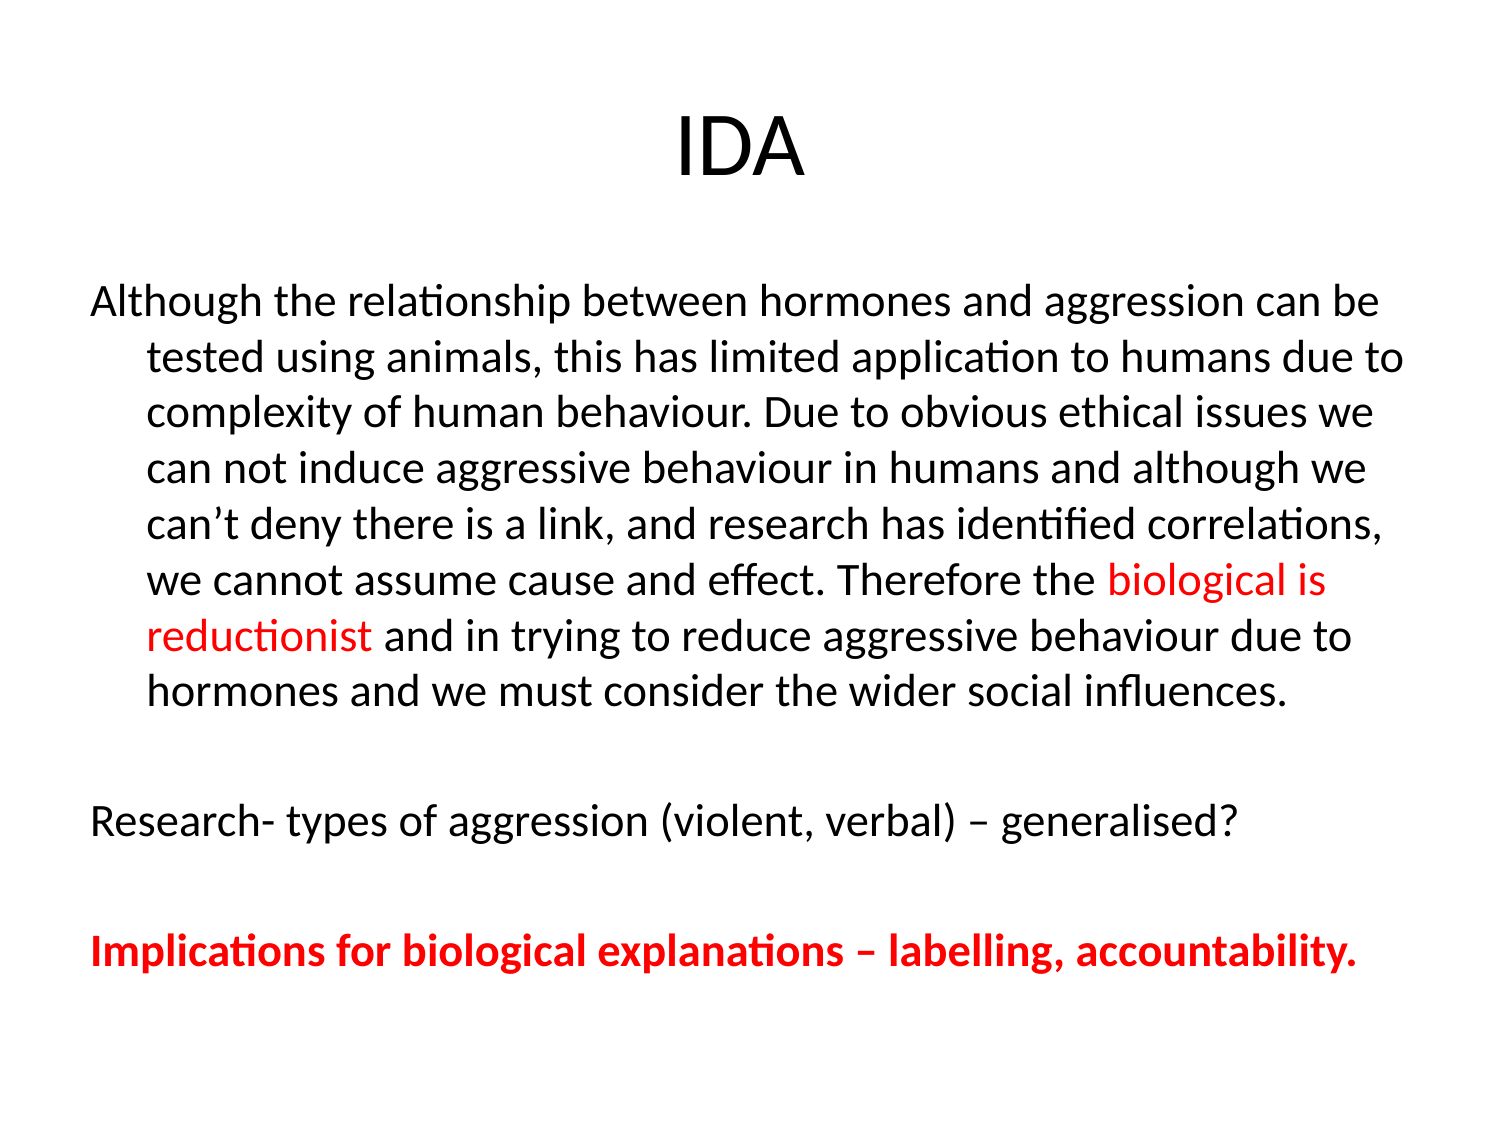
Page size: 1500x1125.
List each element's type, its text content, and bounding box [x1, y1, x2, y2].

title IDA [75, 45, 1425, 233]
list Although the relationship between hormones and aggression can be tested using animals, this has limited application to humans due to complexity of human behaviour. Due to obvious ethical issues we can not induce aggressive behaviour in humans and although we can’t deny there is a link, and research has identified correlations, we cannot assume cause and effect. Therefore the biological is reductionist and in trying to reduce aggressive behaviour due to hormones and we must consider the wider social influences. Research- types of aggression (violent, verbal) – generalised? Implications for biological explanations – labelling, accountability. [75, 262, 1425, 1005]
